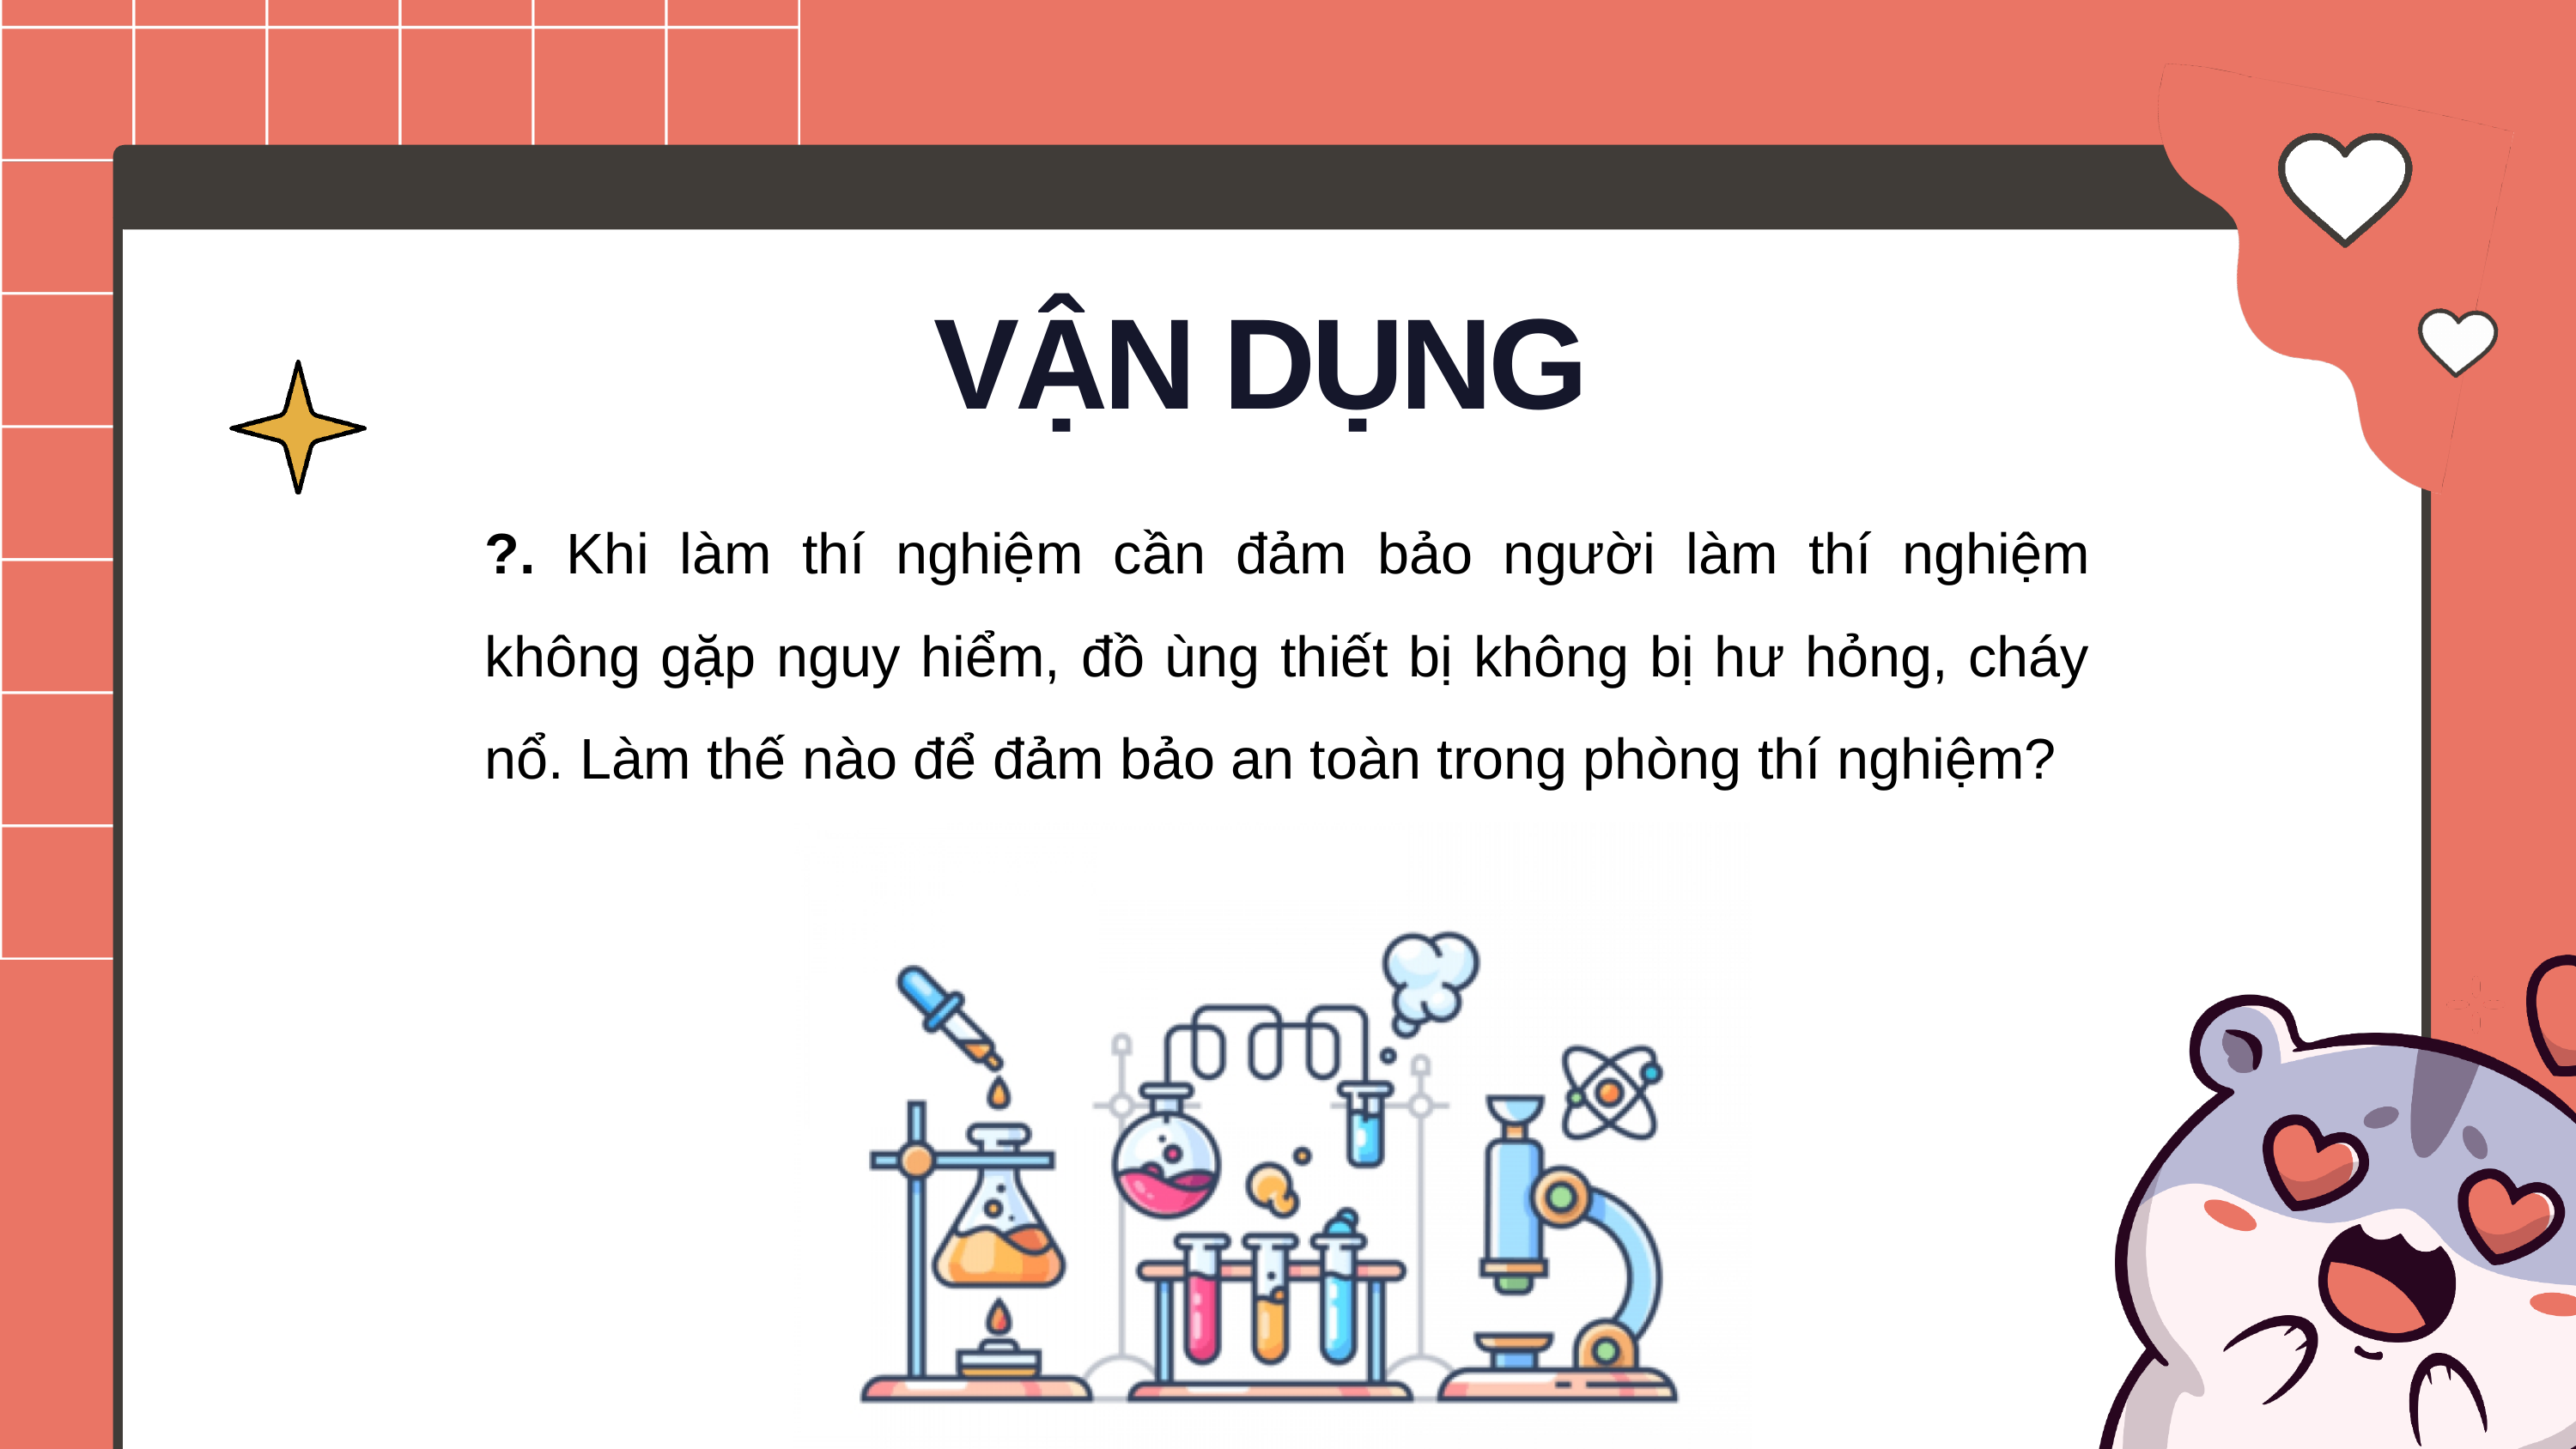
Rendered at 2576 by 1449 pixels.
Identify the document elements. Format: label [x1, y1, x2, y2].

picture [2086, 952, 2576, 1449]
picture [2114, 58, 2514, 494]
picture [793, 822, 1752, 1449]
text_box [112, 239, 2432, 1449]
picture [0, 0, 800, 961]
text_box [112, 144, 2110, 230]
picture [228, 360, 367, 494]
